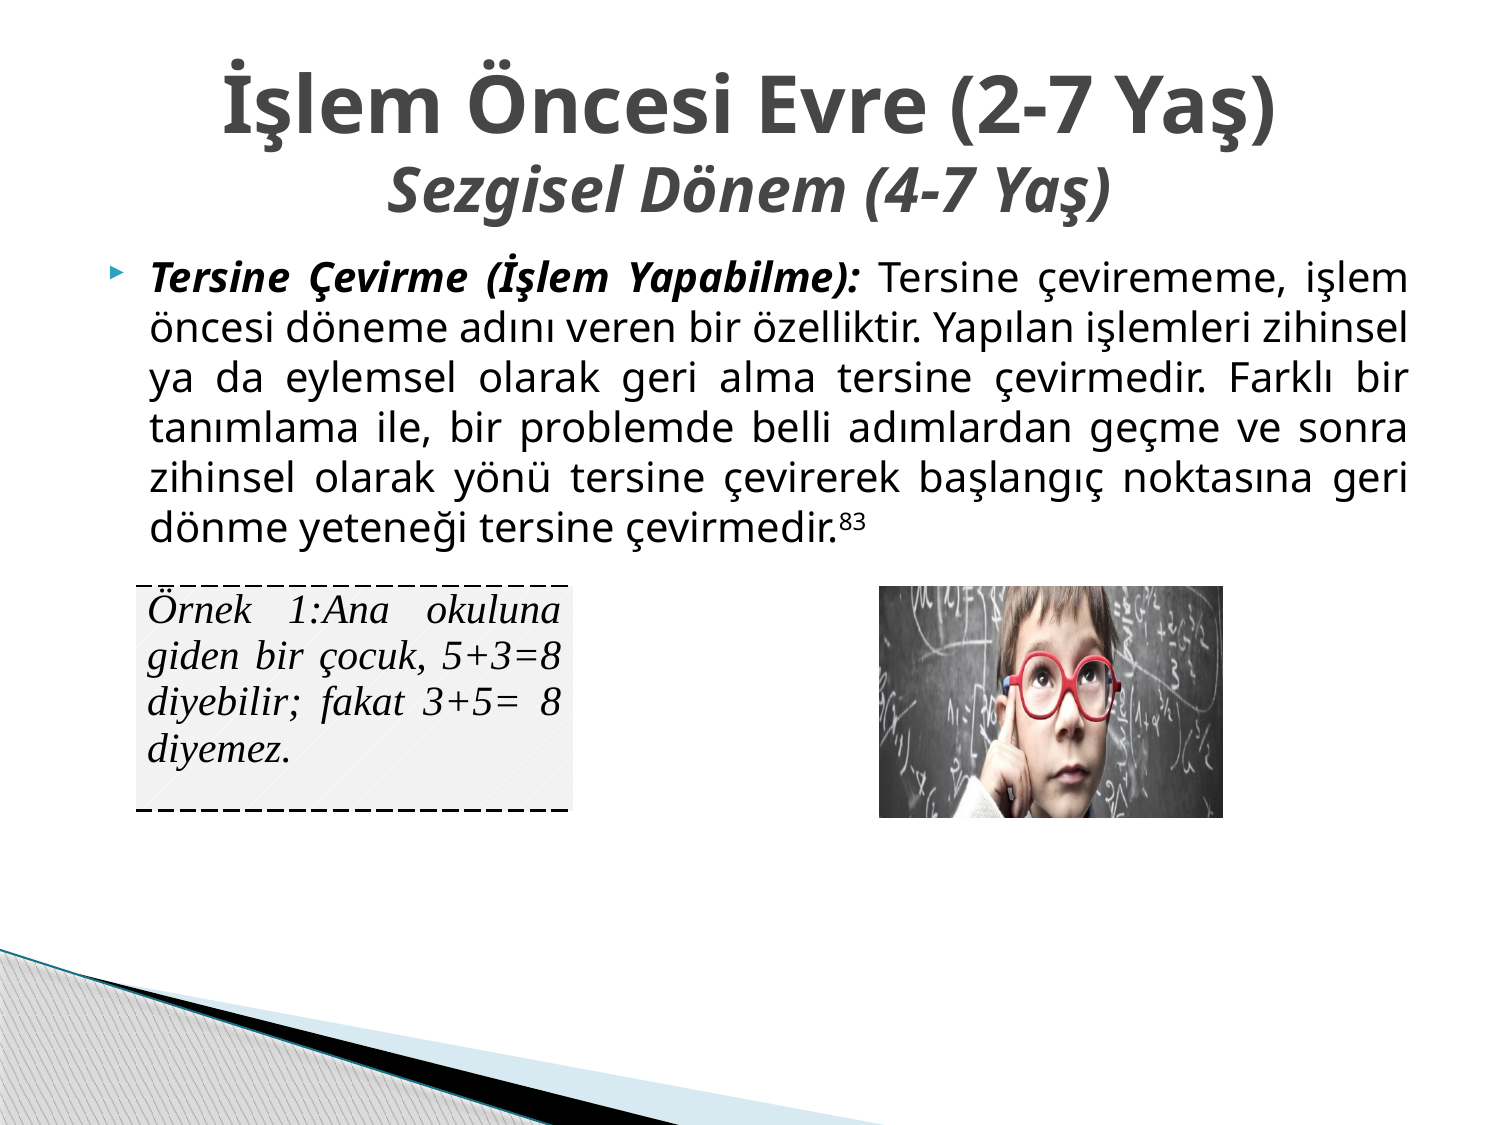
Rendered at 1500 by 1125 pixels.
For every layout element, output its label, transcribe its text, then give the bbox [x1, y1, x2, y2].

title İşlem Öncesi Evre (2-7 Yaş) Sezgisel Dönem (4-7 Yaş) [75, 45, 1425, 233]
list Tersine Çevirme (İşlem Yapabilme): Tersine çevirememe, işlem öncesi döneme adını veren bir özelliktir. Yapılan işlemleri zihinsel ya da eylemsel olarak geri alma tersine çevirmedir. Farklı bir tanımlama ile, bir problemde belli adımlardan geçme ve sonra zihinsel olarak yönü tersine çevirerek başlangıç noktasına geri dönme yeteneği tersine çevirmedir.83 [75, 243, 1425, 598]
table_header Örnek 1:Ana okuluna giden bir çocuk, 5+3=8 diyebilir; fakat 3+5= 8 diyemez. [136, 586, 573, 811]
picture [879, 585, 1223, 819]
